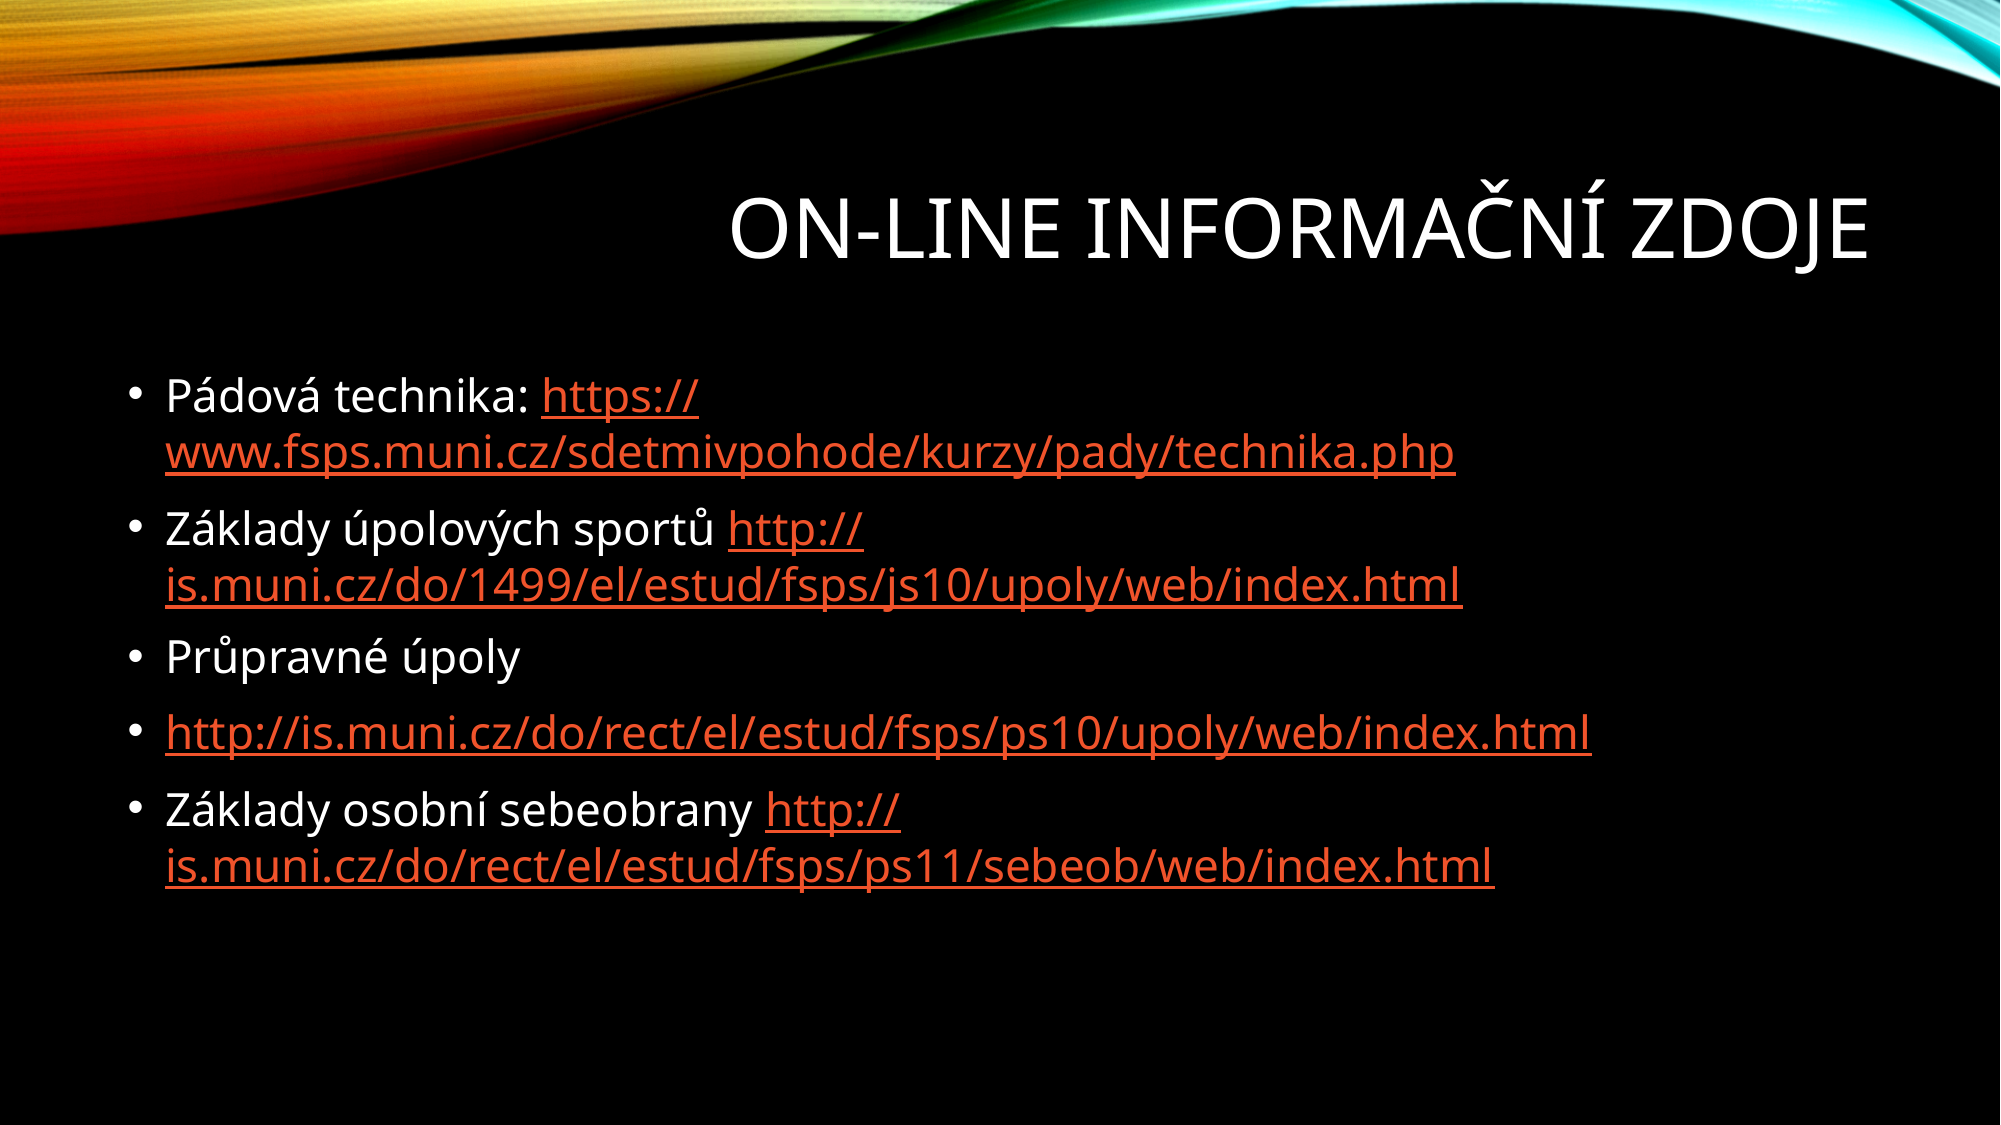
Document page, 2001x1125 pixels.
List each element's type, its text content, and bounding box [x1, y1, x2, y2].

picture [0, 0, 2000, 237]
list Pádová technika: https://www.fsps.muni.cz/sdetmivpohode/kurzy/pady/technika.php Základy úpolových sportů http://is.muni.cz/do/1499/el/estud/fsps/js10/upoly/web/index.html Průpravné úpoly http://is.muni.cz/do/rect/el/estud/fsps/ps10/upoly/web/index.html Základy osobní sebeobrany http://is.muni.cz/do/rect/el/estud/fsps/ps11/sebeob/web/index.html [112, 360, 1888, 1021]
title On-line informační zdoje [474, 125, 1888, 338]
